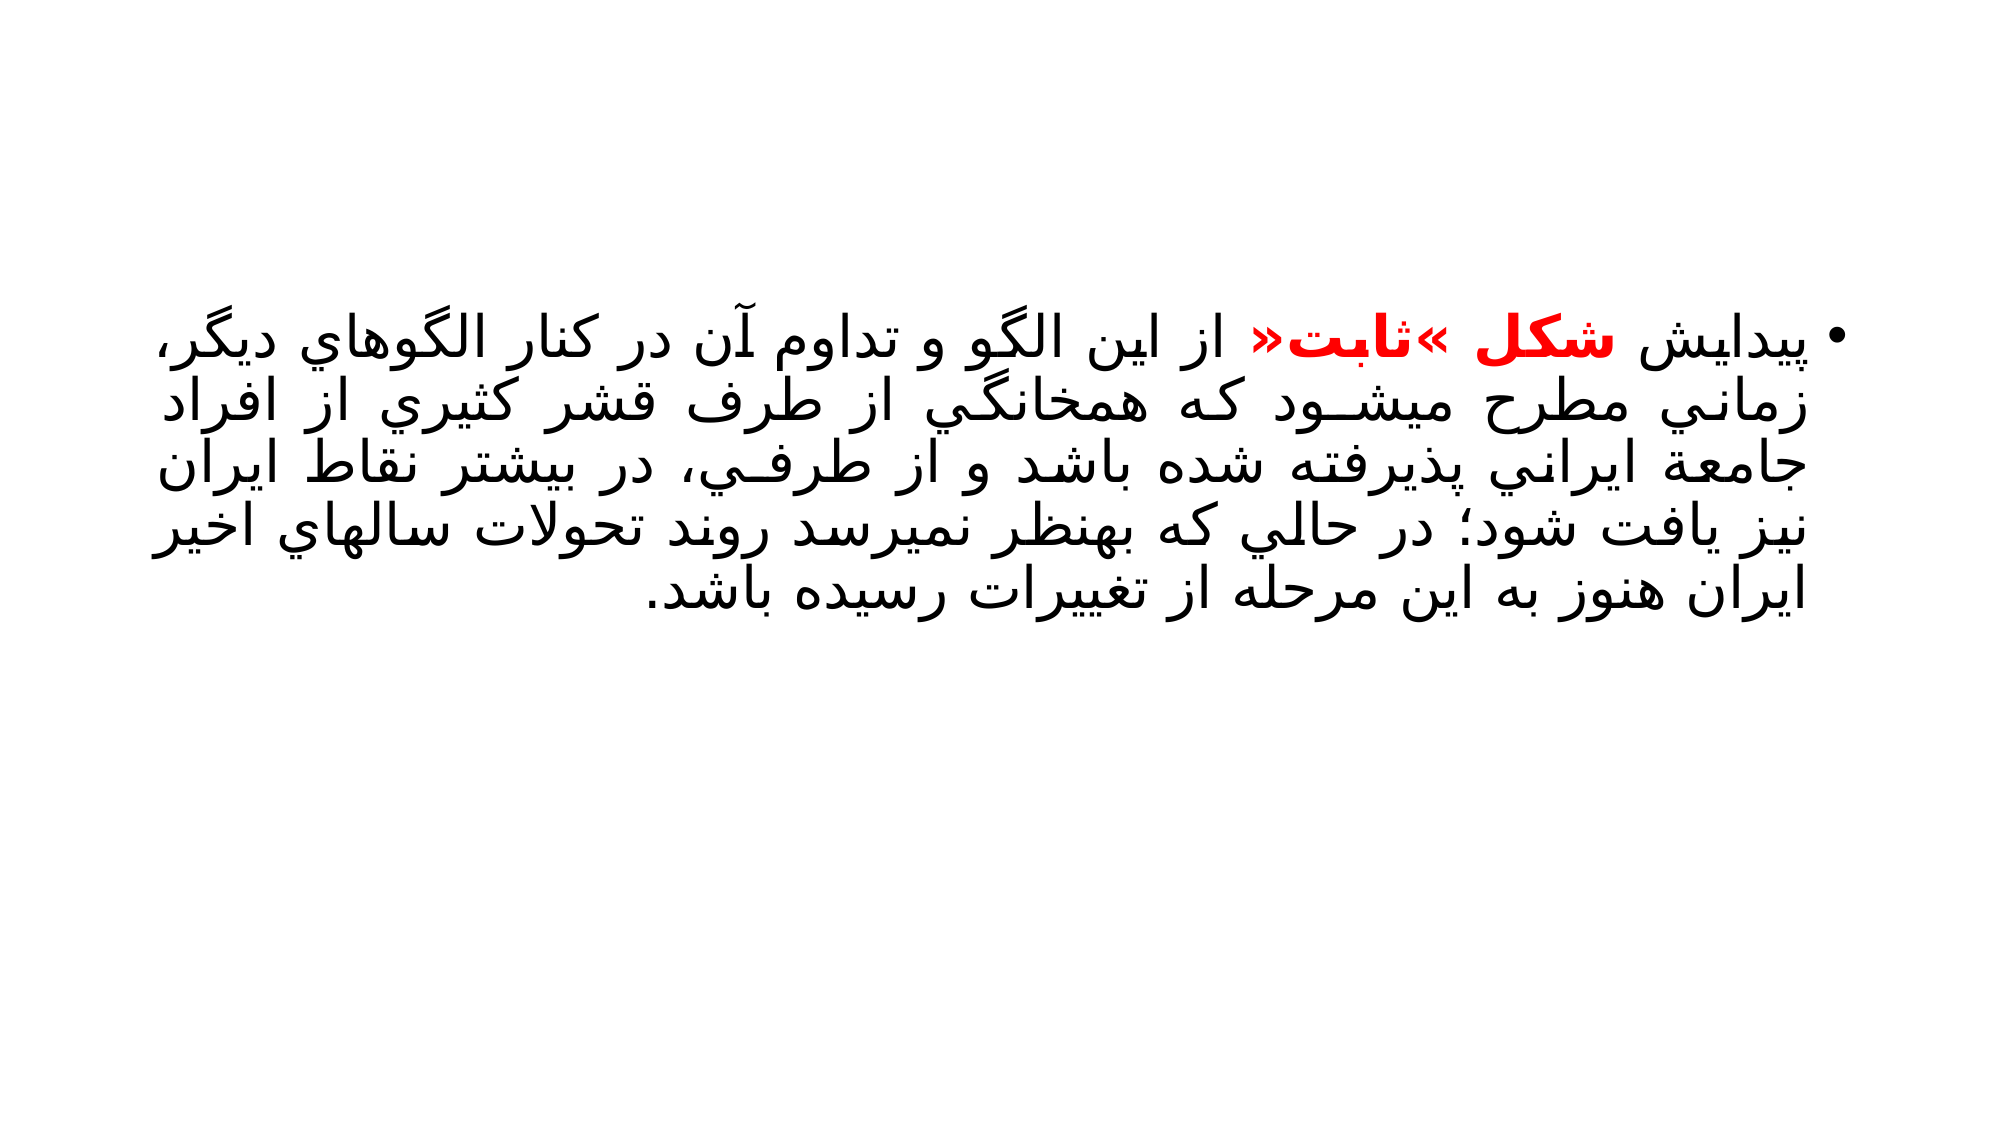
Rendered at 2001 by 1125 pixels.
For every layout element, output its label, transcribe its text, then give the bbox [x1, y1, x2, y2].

list پيدايش شكل »ثابت« از اين الگو و تداوم آن در كنار الگوهاي ديگر، زماني مطرح ميشـود كه همخانگي از طرف قشر كثيري از افراد جامعة ايراني پذيرفته شده باشد و از طرفـي، در بيشتر نقاط ايران نيز يافت شود؛ در حالي كه بهنظر نميرسد روند تحولات سالهاي اخير ايران هنوز به اين مرحله از تغييرات رسيده باشد. [137, 299, 1863, 1014]
